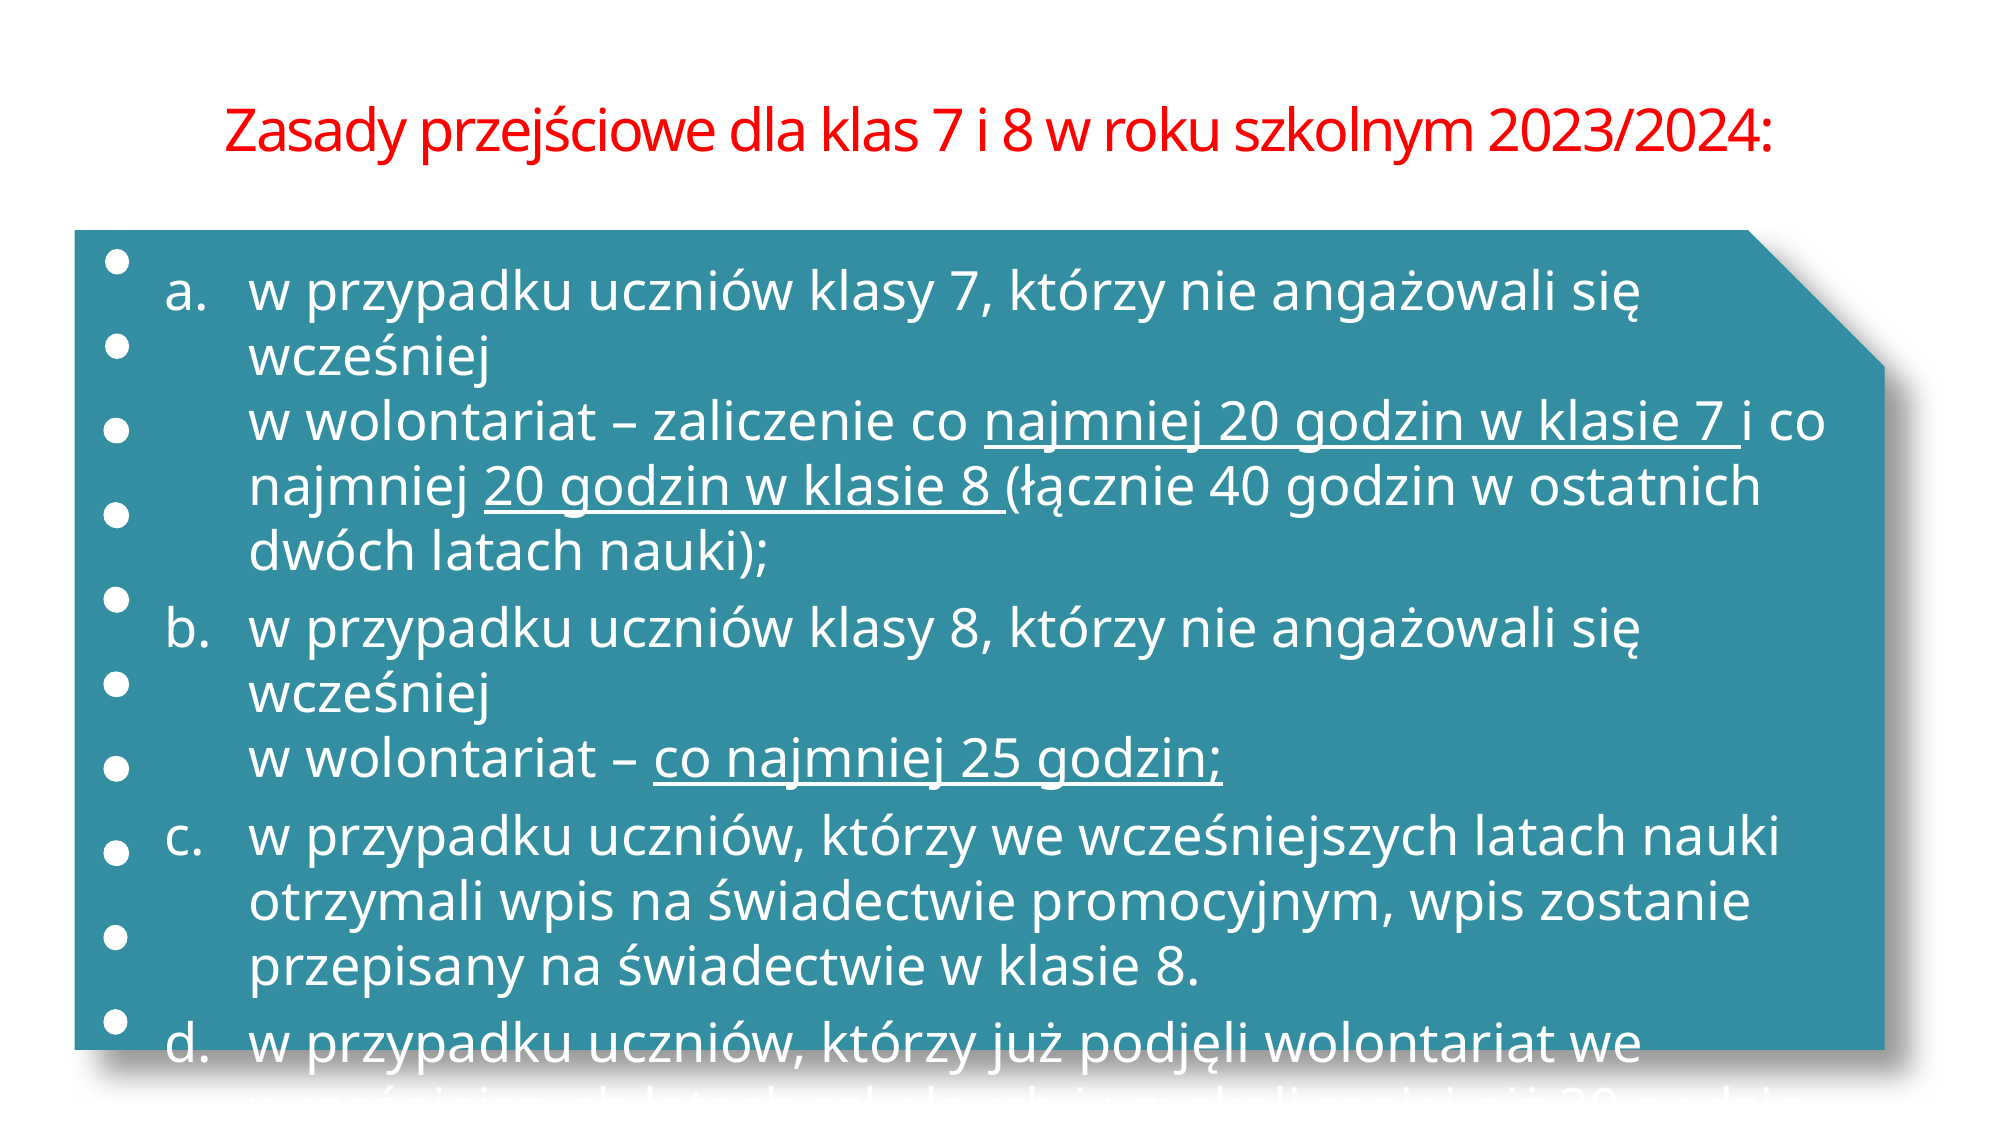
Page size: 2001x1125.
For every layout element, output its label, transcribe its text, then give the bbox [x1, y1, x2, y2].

text_box [102, 670, 129, 699]
text_box [193, 326, 1886, 1051]
text_box [102, 839, 129, 867]
text_box [104, 247, 131, 276]
text_box [102, 585, 129, 614]
text_box [102, 754, 129, 783]
text_box [104, 332, 131, 361]
list w przypadku uczniów klasy 7, którzy nie angażowali się wcześniej w wolontariat – zaliczenie co najmniej 20 godzin w klasie 7 i co najmniej 20 godzin w klasie 8 (łącznie 40 godzin w ostatnich dwóch latach nauki); w przypadku uczniów klasy 8, którzy nie angażowali się wcześniej w wolontariat – co najmniej 25 godzin; w przypadku uczniów, którzy we wcześniejszych latach nauki otrzymali wpis na świadectwie promocyjnym, wpis zostanie przepisany na świadectwie w klasie 8. w przypadku uczniów, którzy już podjęli wolontariat we wcześniejszych latach szkolnych i uzyskali mniej niż 30 godzin, godziny te przepisuje się i sumuje z godzinami przepracowanymi w kolejnych latach. [74, 249, 1846, 1037]
text_box [102, 501, 129, 529]
text_box [102, 1008, 129, 1036]
title Zasady przejściowe dla klas 7 i 8 w roku szkolnym 2023/2024: [56, 56, 1944, 194]
text_box [102, 416, 129, 445]
text_box [73, 228, 1769, 1051]
text_box [102, 923, 129, 952]
